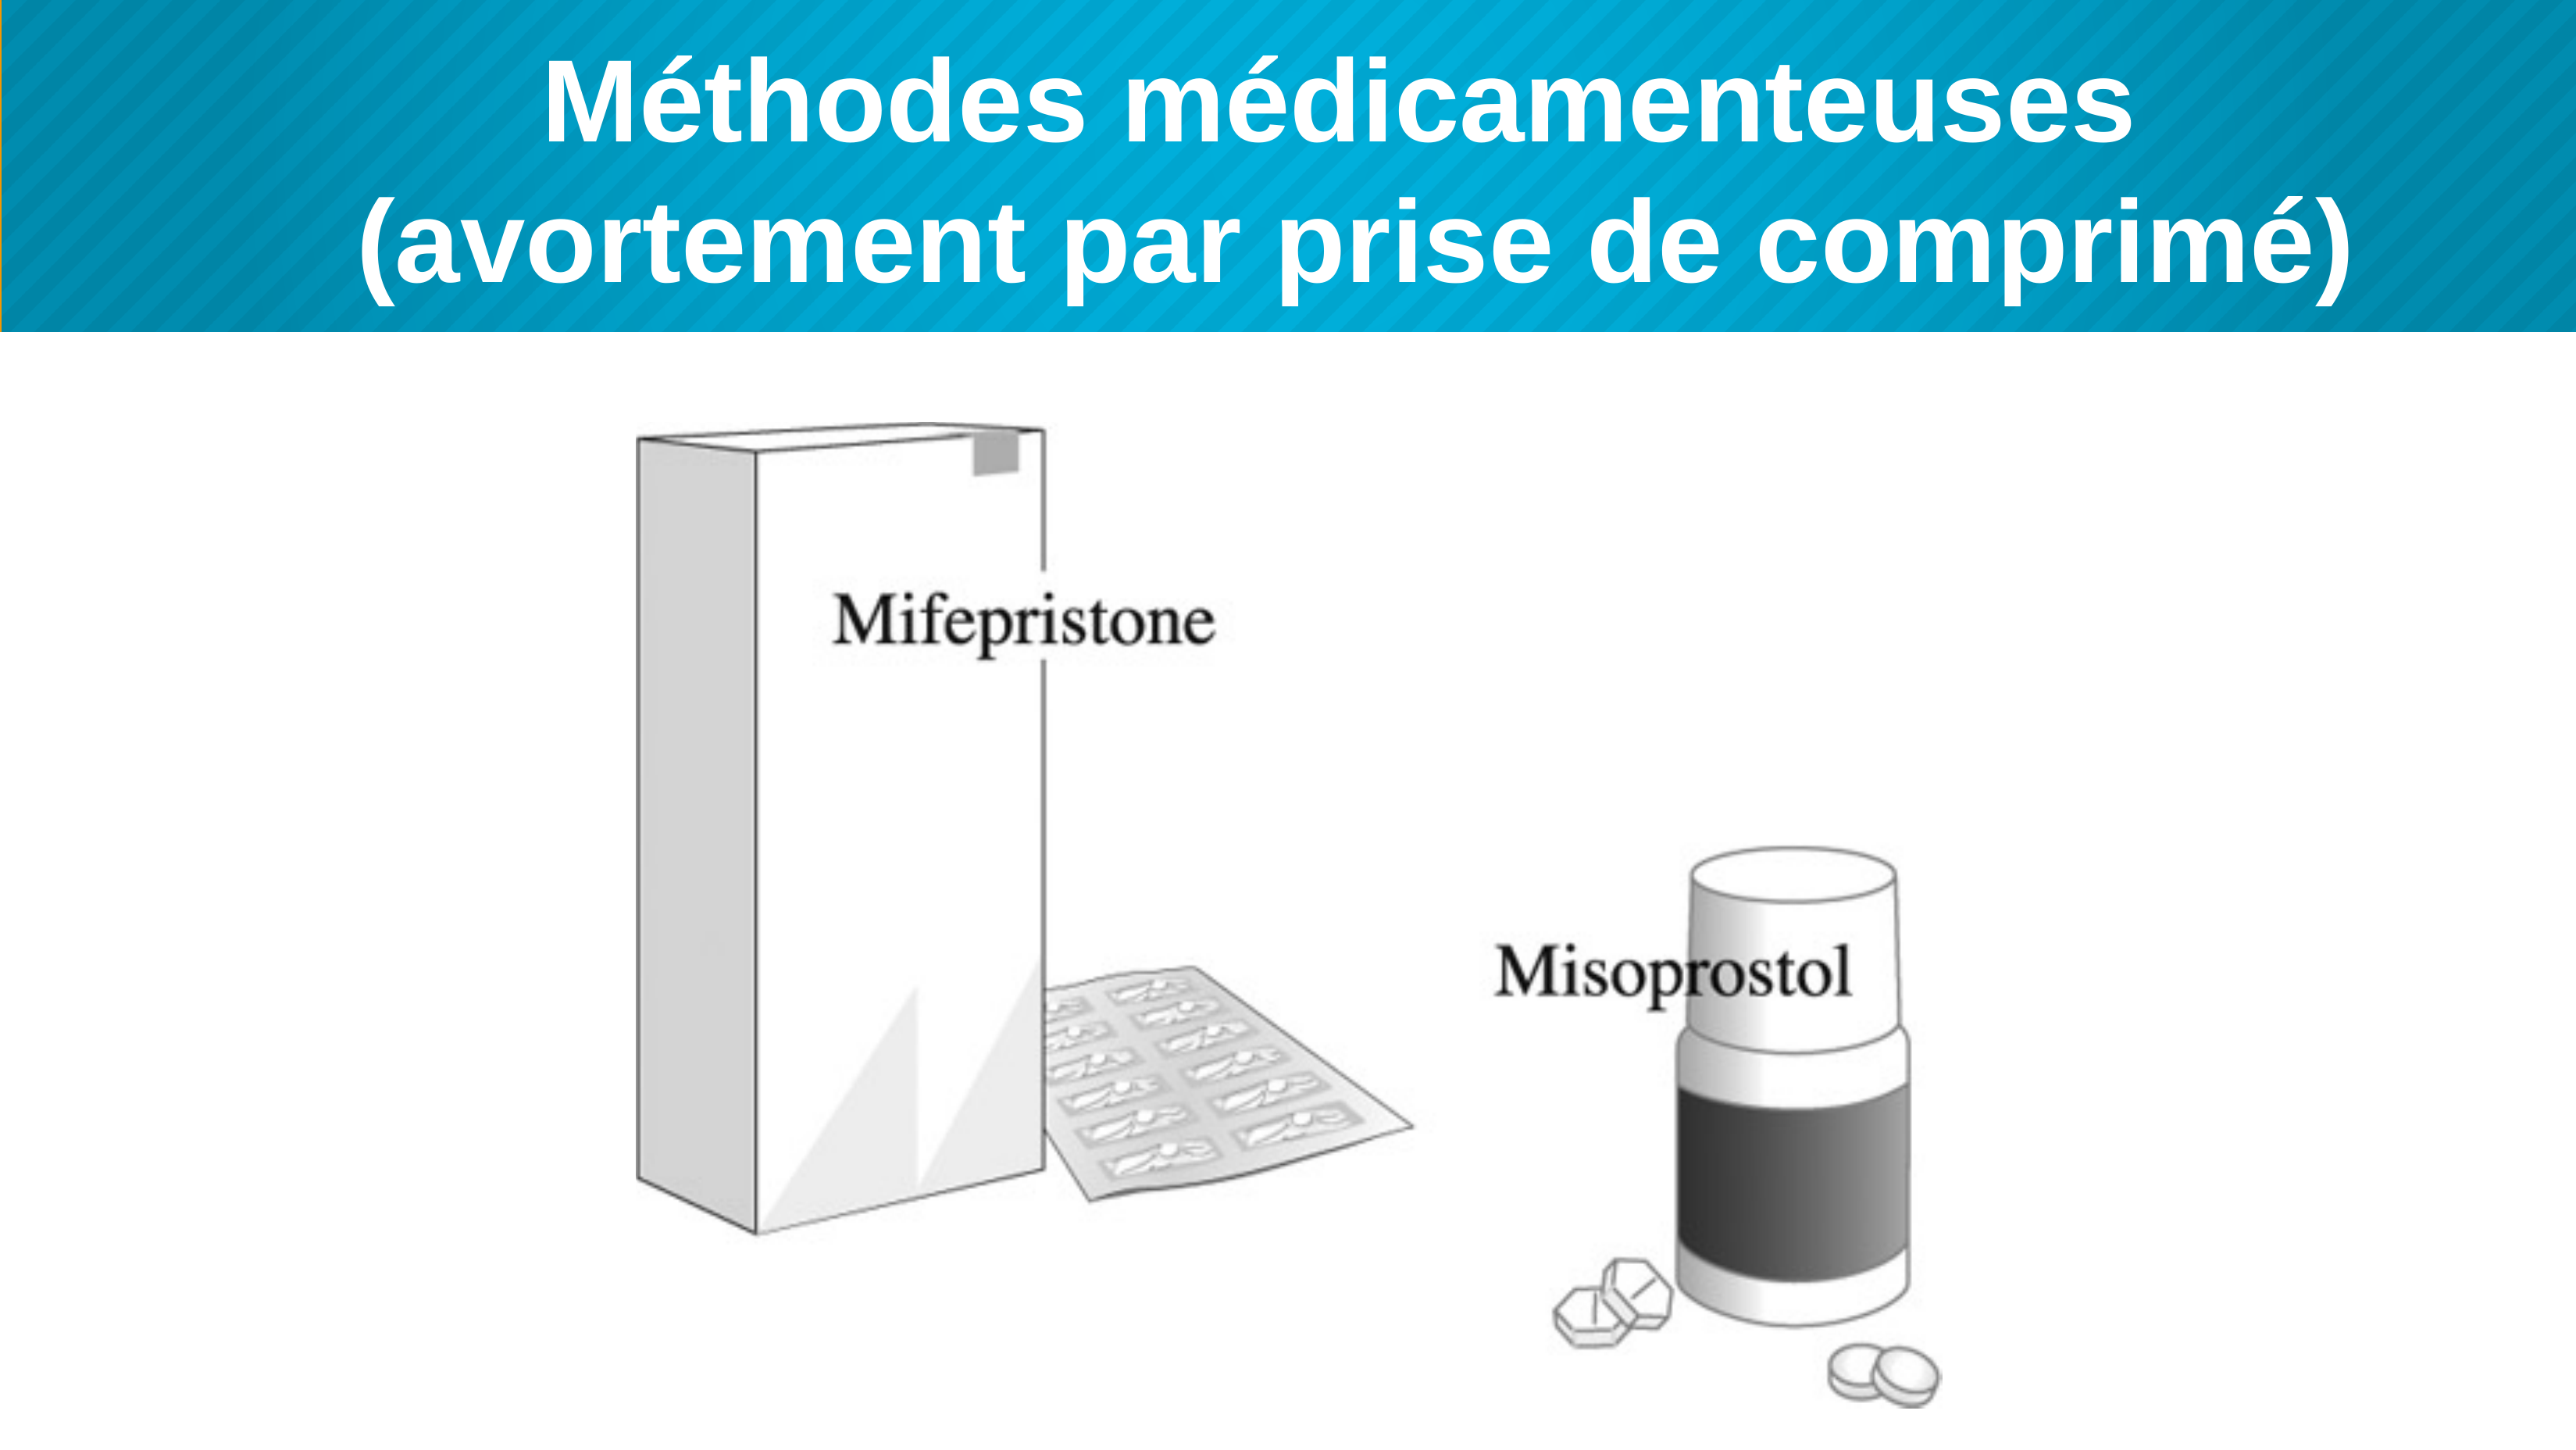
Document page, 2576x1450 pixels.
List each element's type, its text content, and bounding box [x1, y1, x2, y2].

picture [636, 421, 1943, 1409]
title Méthodes médicamenteuses (avortement par prise de comprimé) [321, 23, 2392, 308]
